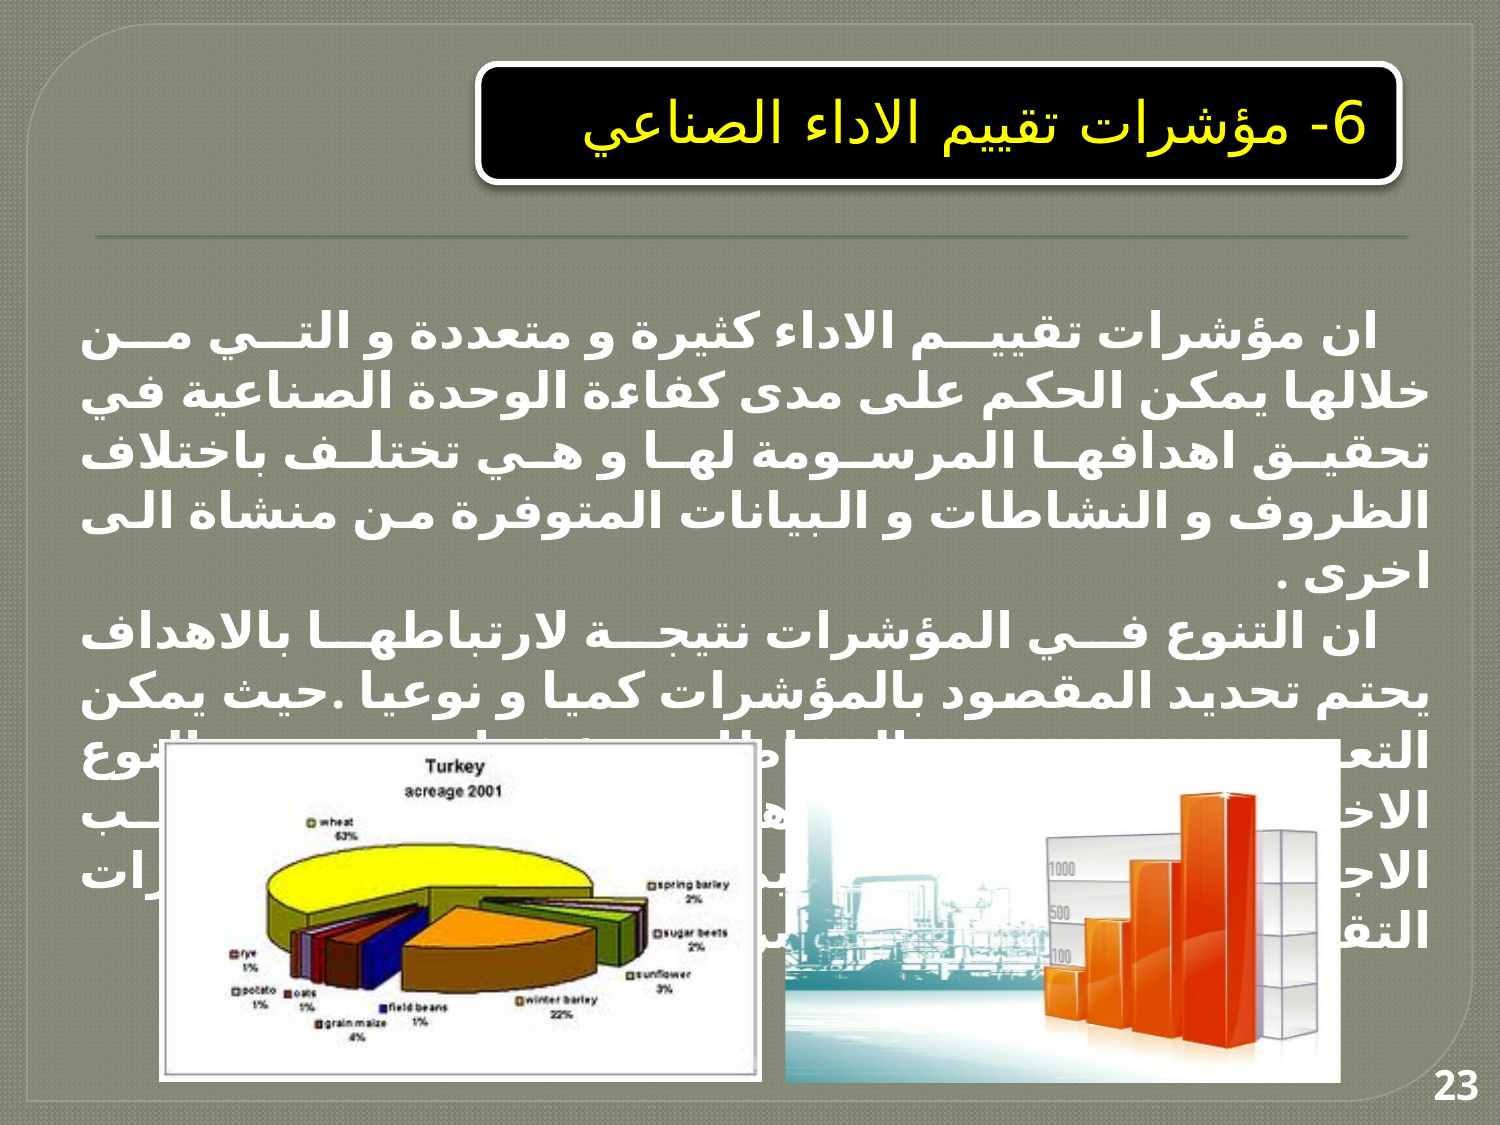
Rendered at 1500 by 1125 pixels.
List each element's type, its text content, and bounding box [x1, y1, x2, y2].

text_box [475, 60, 1403, 186]
text_box ان مؤشرات تقييم الاداء كثيرة و متعددة و التي من خلالها يمكن الحكم على مدى كفاءة الوحدة الصناعية في تحقيق اهدافها المرسومة لها و هي تختلف باختلاف الظروف و النشاطات و البيانات المتوفرة من منشاة الى اخرى . ان التنوع في المؤشرات نتيجة لارتباطها بالاهداف يحتم تحديد المقصود بالمؤشرات كميا و نوعيا .حيث يمكن التعبير عن بعض النشاطات بمؤشرات محددة و النوع الاخر قد لا تنطبق عليه هذه المؤشرات مثل الجوانب الاجتماعية و الثقافية . ويمكن التعبير عن مؤشرات التقييم عن طريق ست مؤشرات . [64, 290, 1447, 1026]
picture [785, 739, 1341, 1083]
picture [159, 739, 763, 1082]
text_box 6- مؤشرات تقييم الاداء الصناعي [566, 78, 1384, 163]
text_box 23 [1387, 1051, 1495, 1116]
